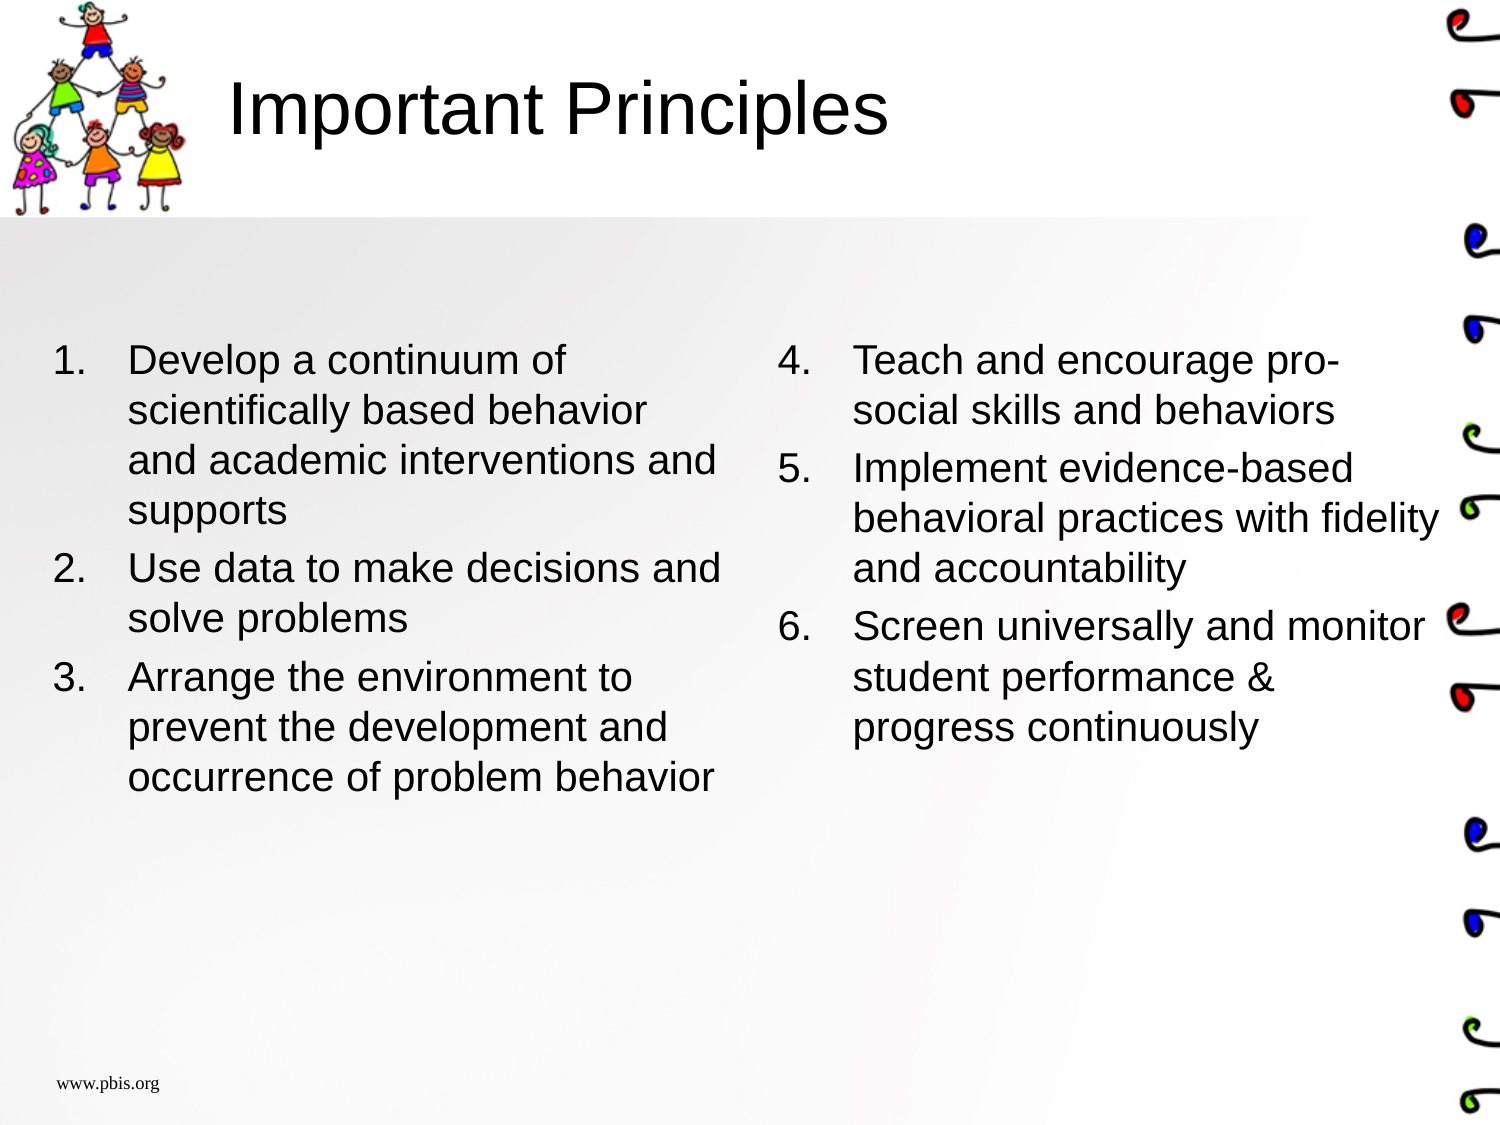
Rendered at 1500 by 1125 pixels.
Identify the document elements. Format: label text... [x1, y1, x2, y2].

text_box www.pbis.org [37, 1074, 213, 1100]
title Important Principles [212, 16, 1463, 192]
list Teach and encourage pro-social skills and behaviors Implement evidence-based behavioral practices with fidelity and accountability Screen universally and monitor student performance & progress continuously [762, 324, 1463, 888]
list Develop a continuum of scientifically based behavior and academic interventions and supports Use data to make decisions and solve problems Arrange the environment to prevent the development and occurrence of problem behavior [37, 324, 738, 1026]
picture [0, 0, 1500, 1125]
